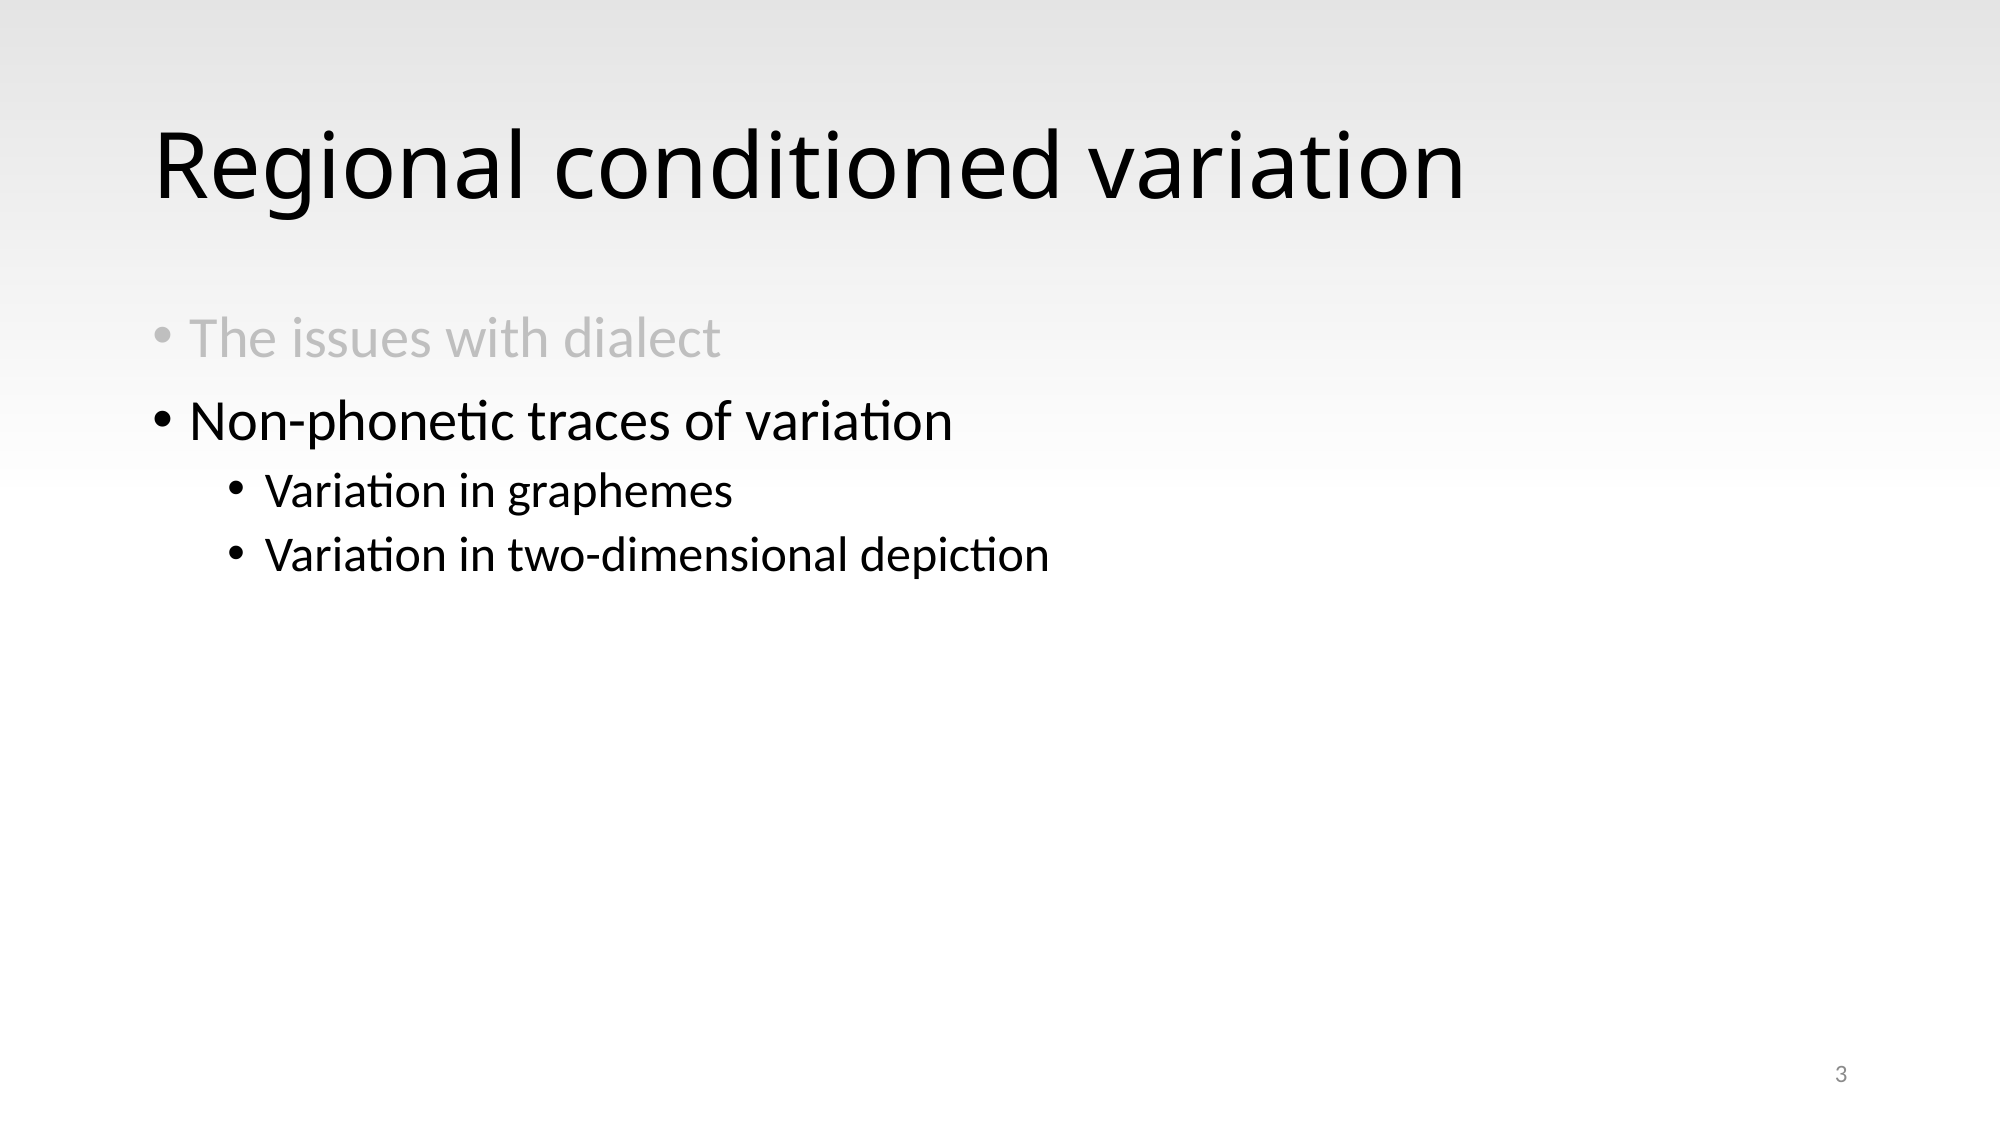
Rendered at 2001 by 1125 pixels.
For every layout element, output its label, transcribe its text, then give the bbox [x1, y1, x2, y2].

slide_number 3 [1412, 1042, 1863, 1103]
list The issues with dialect Non-phonetic traces of variation Variation in graphemes Variation in two-dimensional depiction [137, 299, 1863, 1014]
title Regional conditioned variation [137, 59, 1863, 278]
